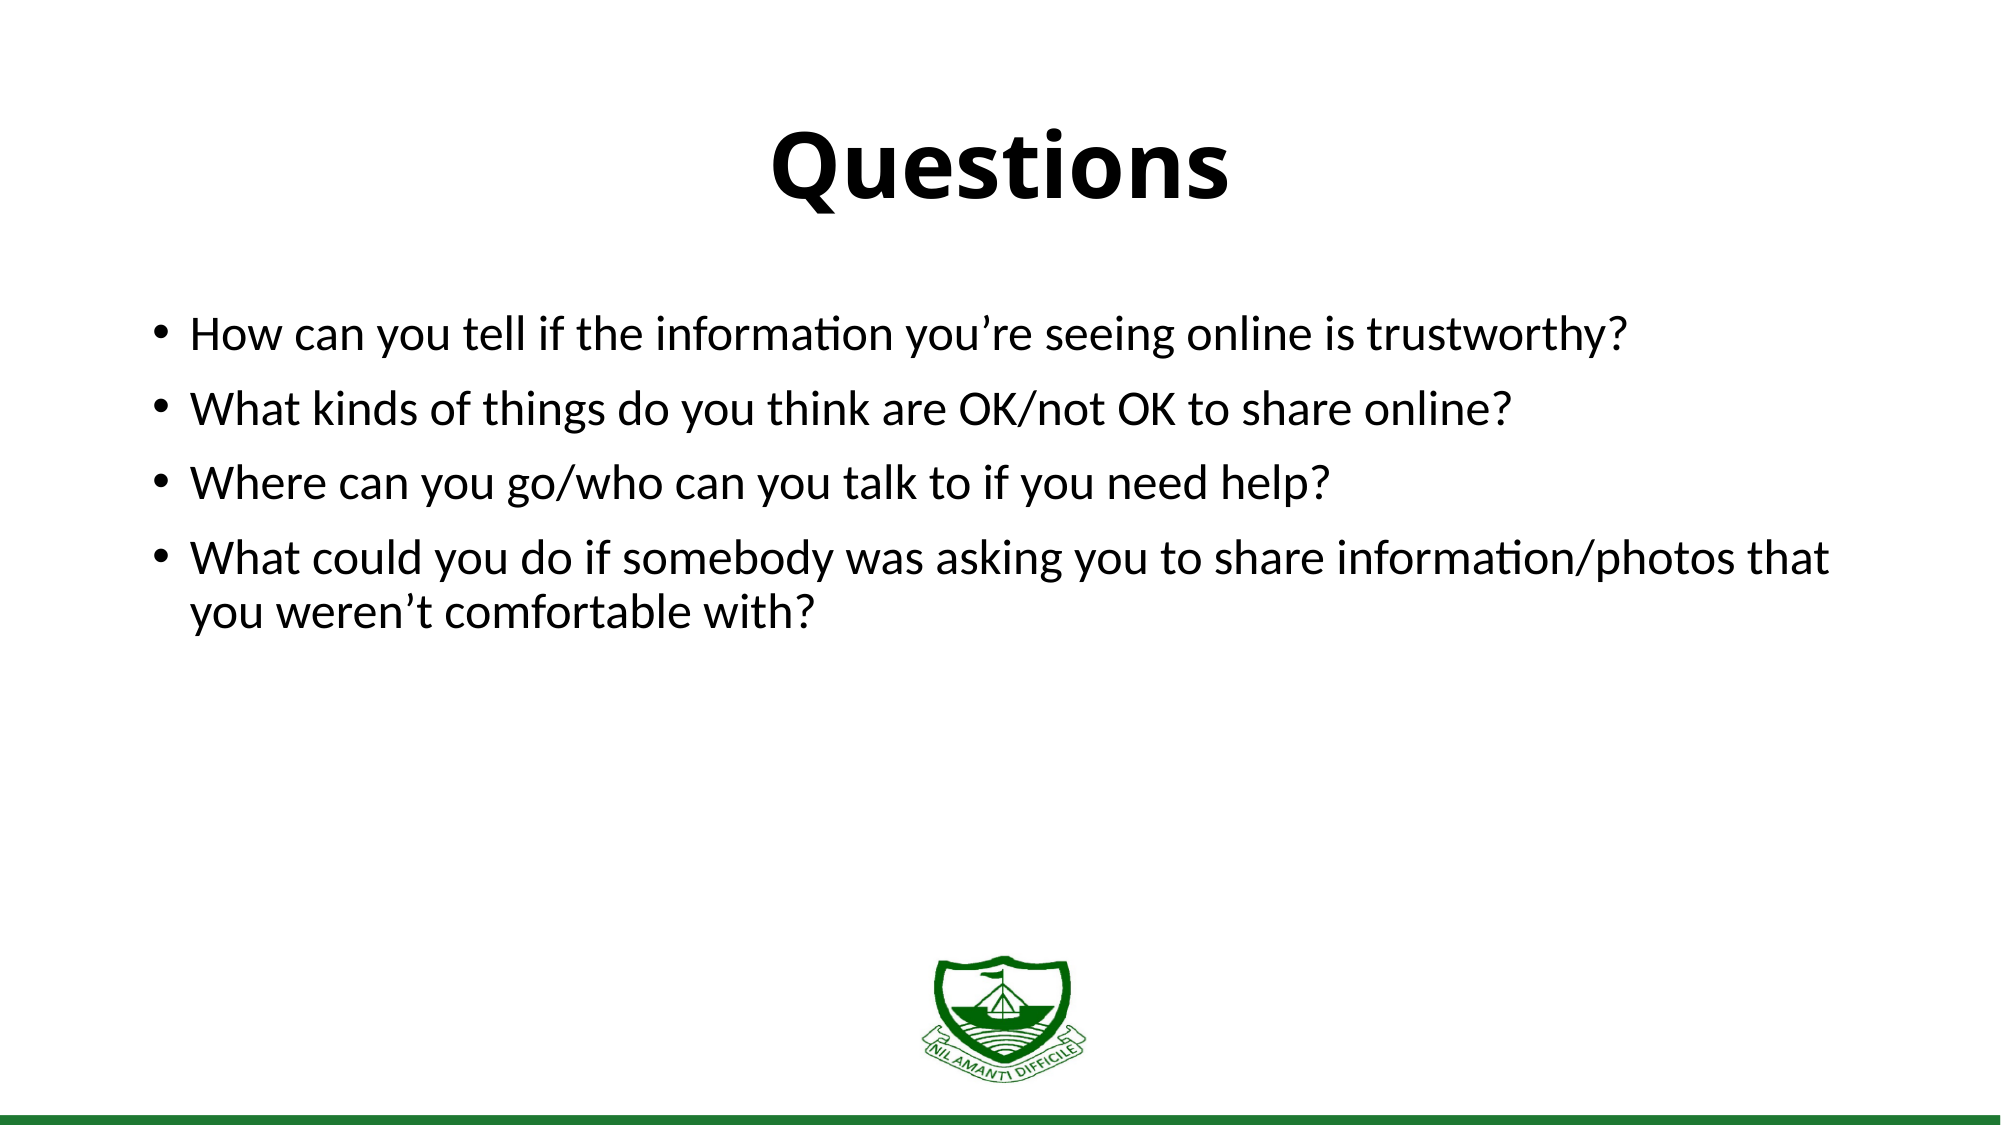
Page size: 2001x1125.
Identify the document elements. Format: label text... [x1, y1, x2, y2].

list How can you tell if the information you’re seeing online is trustworthy? What kinds of things do you think are OK/not OK to share online? Where can you go/who can you talk to if you need help? What could you do if somebody was asking you to share information/photos that you weren’t comfortable with? [137, 299, 1863, 912]
picture [907, 945, 1098, 1104]
title Questions [137, 59, 1863, 278]
